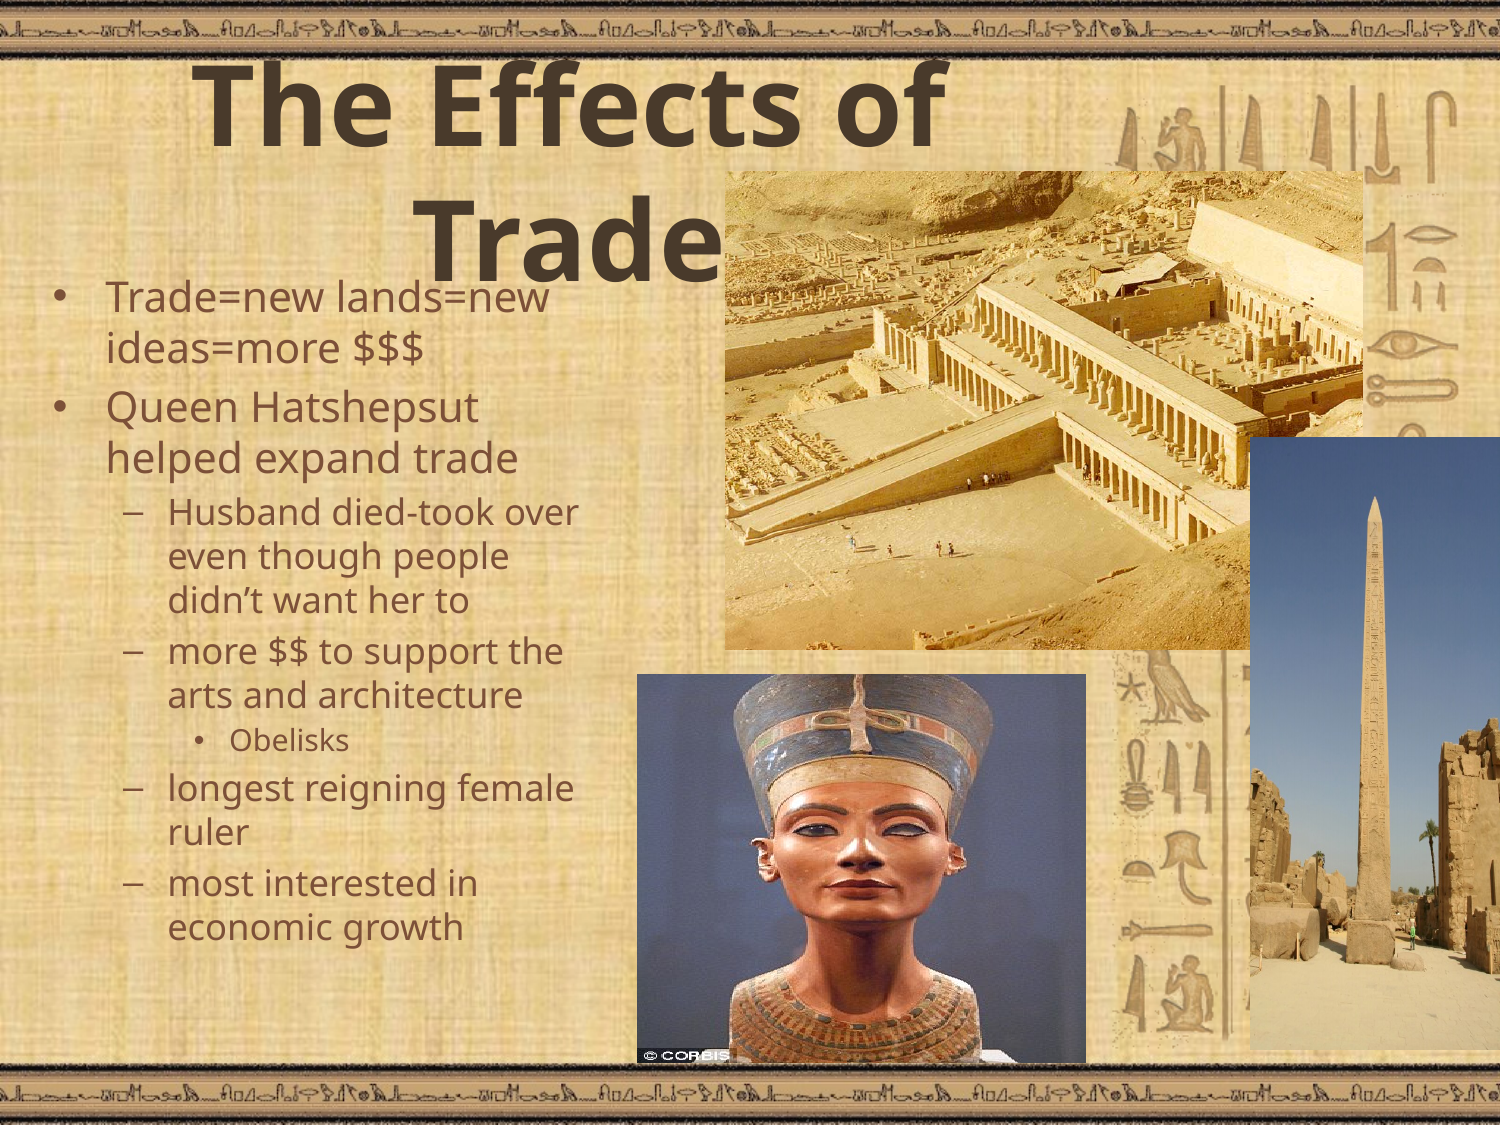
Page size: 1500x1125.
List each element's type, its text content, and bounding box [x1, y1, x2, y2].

picture [0, 0, 1500, 1125]
list Trade=new lands=new ideas=more $$$ Queen Hatshepsut helped expand trade Husband died-took over even though people didn’t want her to more $$ to support the arts and architecture Obelisks longest reigning female ruler most interested in economic growth [37, 262, 600, 1005]
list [724, 0, 1363, 897]
title The Effects of Trade [37, 75, 719, 263]
